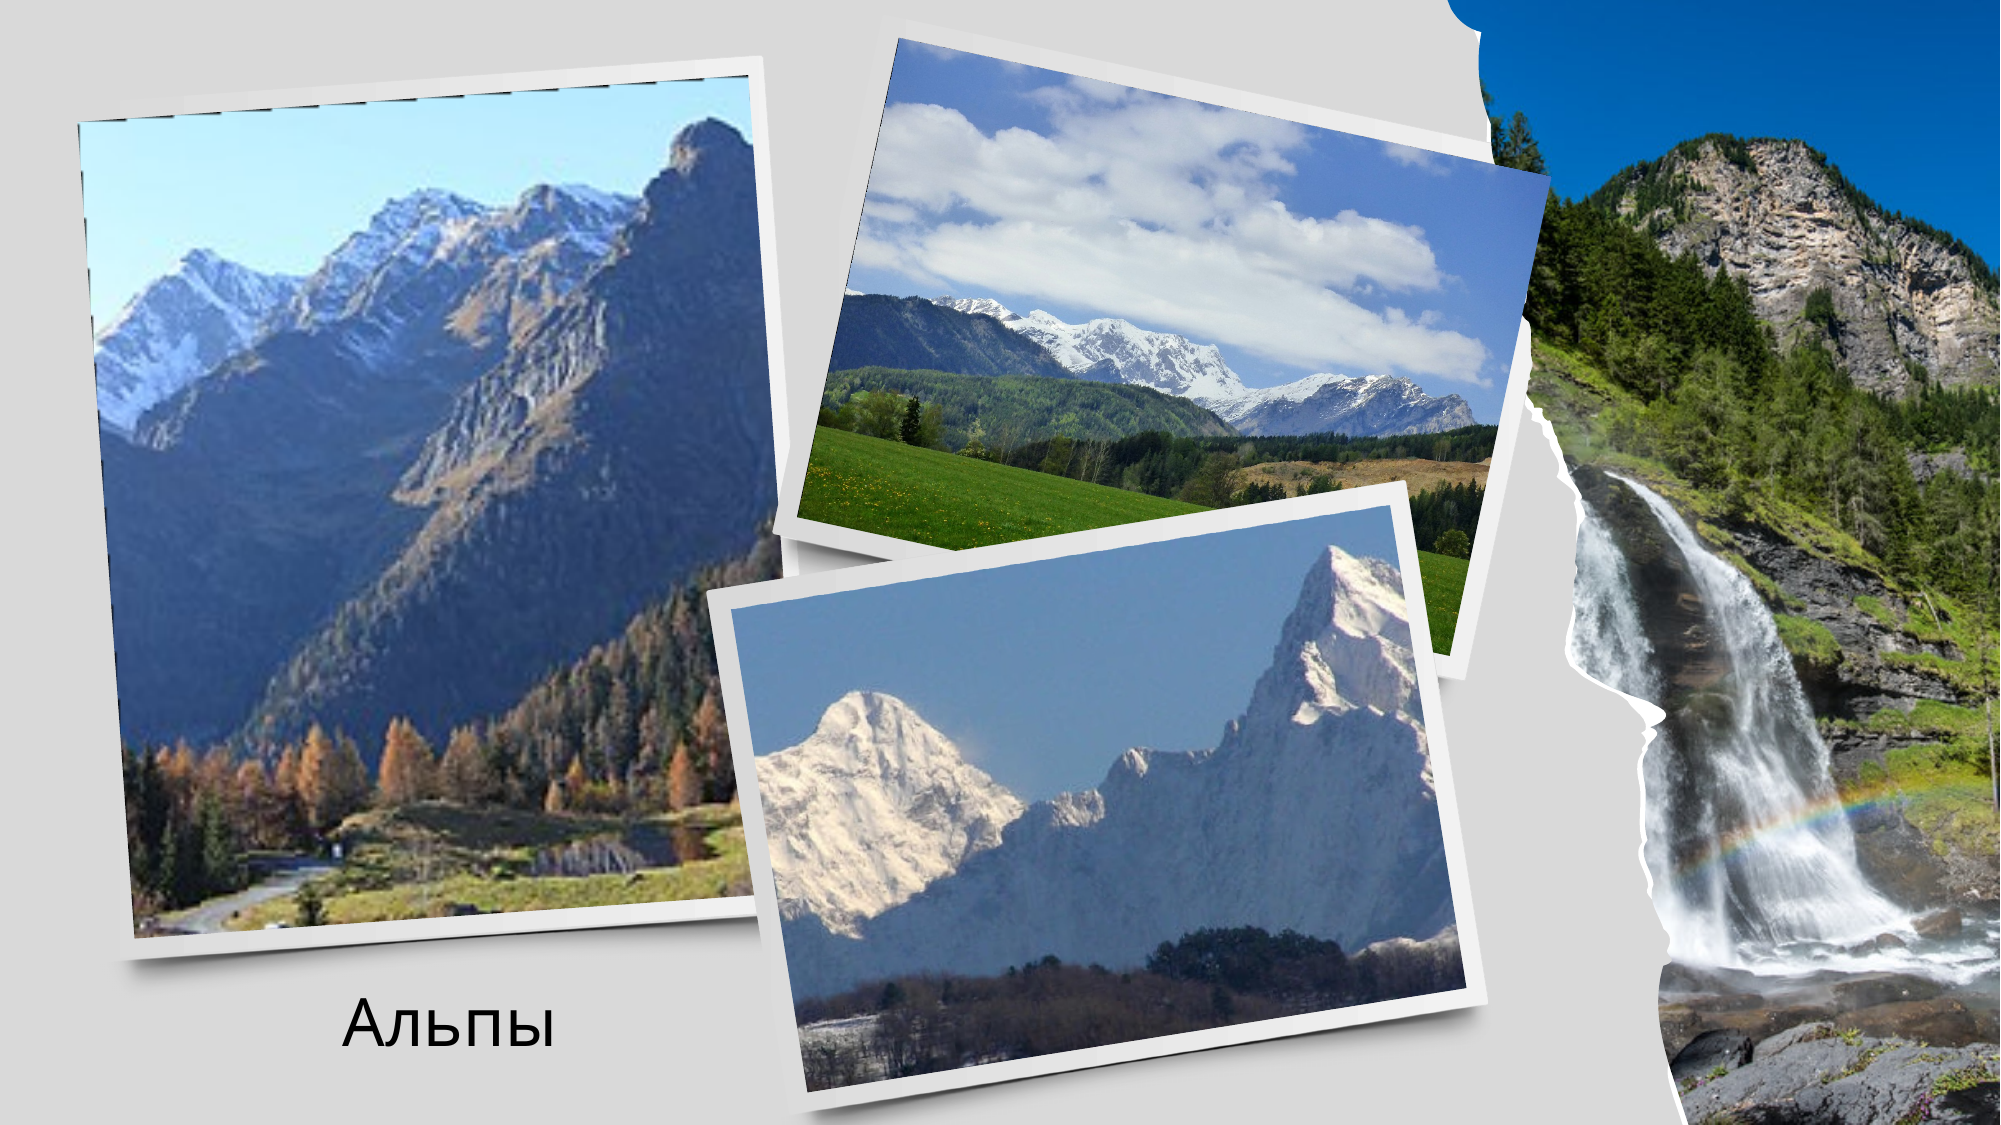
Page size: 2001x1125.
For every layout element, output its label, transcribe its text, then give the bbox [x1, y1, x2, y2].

title Альпы [342, 988, 1447, 1125]
picture [55, 0, 2000, 1125]
